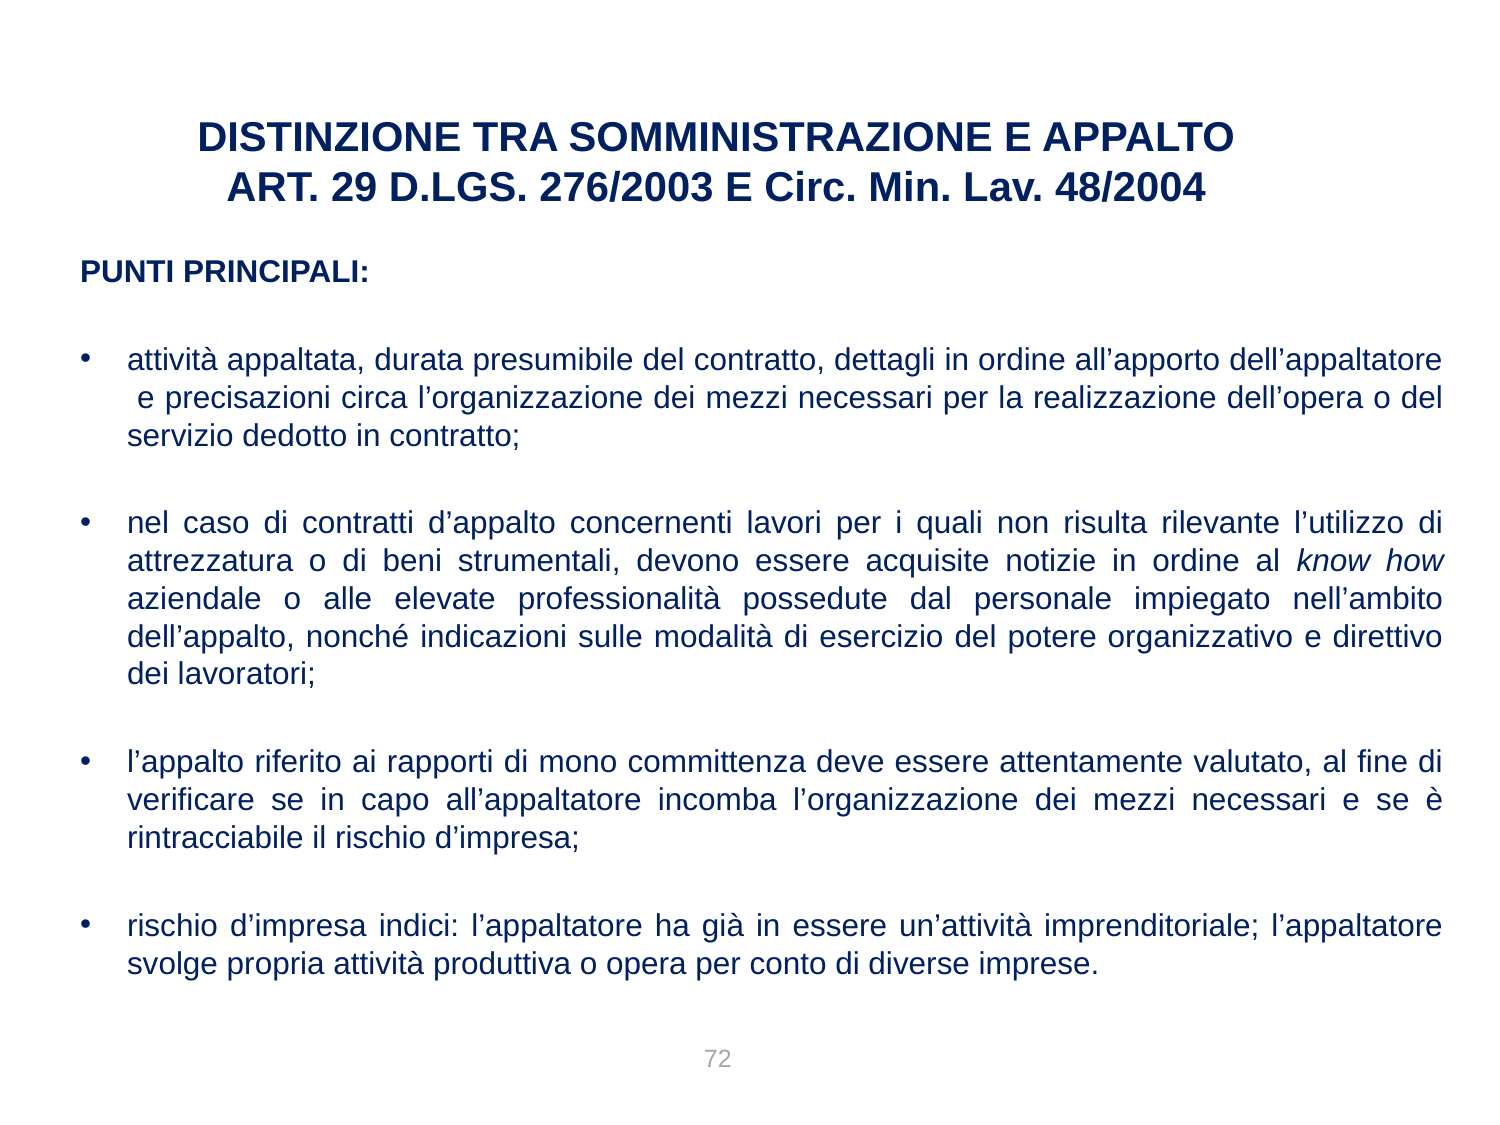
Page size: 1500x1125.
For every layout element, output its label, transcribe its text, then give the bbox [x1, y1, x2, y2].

list PUNTI PRINCIPALI: attività appaltata, durata presumibile del contratto, dettagli in ordine all’apporto dell’appaltatore e precisazioni circa l’organizzazione dei mezzi necessari per la realizzazione dell’opera o del servizio dedotto in contratto; nel caso di contratti d’appalto concernenti lavori per i quali non risulta rilevante l’utilizzo di attrezzatura o di beni strumentali, devono essere acquisite notizie in ordine al know how aziendale o alle elevate professionalità possedute dal personale impiegato nell’ambito dell’appalto, nonché indicazioni sulle modalità di esercizio del potere organizzativo e direttivo dei lavoratori; l’appalto riferito ai rapporti di mono committenza deve essere attentamente valutato, al fine di verificare se in capo all’appaltatore incomba l’organizzazione dei mezzi necessari e se è rintracciabile il rischio d’impresa; rischio d’impresa indici: l’appaltatore ha già in essere un’attività imprenditoriale; l’appaltatore svolge propria attività produttiva o opera per conto di diverse imprese. [64, 774, 1459, 1012]
list PUNTI PRINCIPALI: attività appaltata, durata presumibile del contratto, dettagli in ordine all’apporto dell’appaltatore e precisazioni circa l’organizzazione dei mezzi necessari per la realizzazione dell’opera o del servizio dedotto in contratto; nel caso di contratti d’appalto concernenti lavori per i quali non risulta rilevante l’utilizzo di attrezzatura o di beni strumentali, devono essere acquisite notizie in ordine al know how aziendale o alle elevate professionalità possedute dal personale impiegato nell’ambito dell’appalto, nonché indicazioni sulle modalità di esercizio del potere organizzativo e direttivo dei lavoratori; l’appalto riferito ai rapporti di mono committenza deve essere attentamente valutato, al fine di verificare se in capo all’appaltatore incomba l’organizzazione dei mezzi necessari e se è rintracciabile il rischio d’impresa; rischio d’impresa indici: l’appaltatore ha già in essere un’attività imprenditoriale; l’appaltatore svolge propria attività produttiva o opera per conto di diverse imprese. [64, 243, 1459, 479]
text_box DISTINZIONE TRA SOMMINISTRAZIONE E APPALTO ART. 29 D.LGS. 276/2003 E Circ. Min. Lav. 48/2004 [41, 66, 1392, 254]
text_box 72 [542, 1034, 893, 1100]
text_box [29, 479, 1471, 774]
